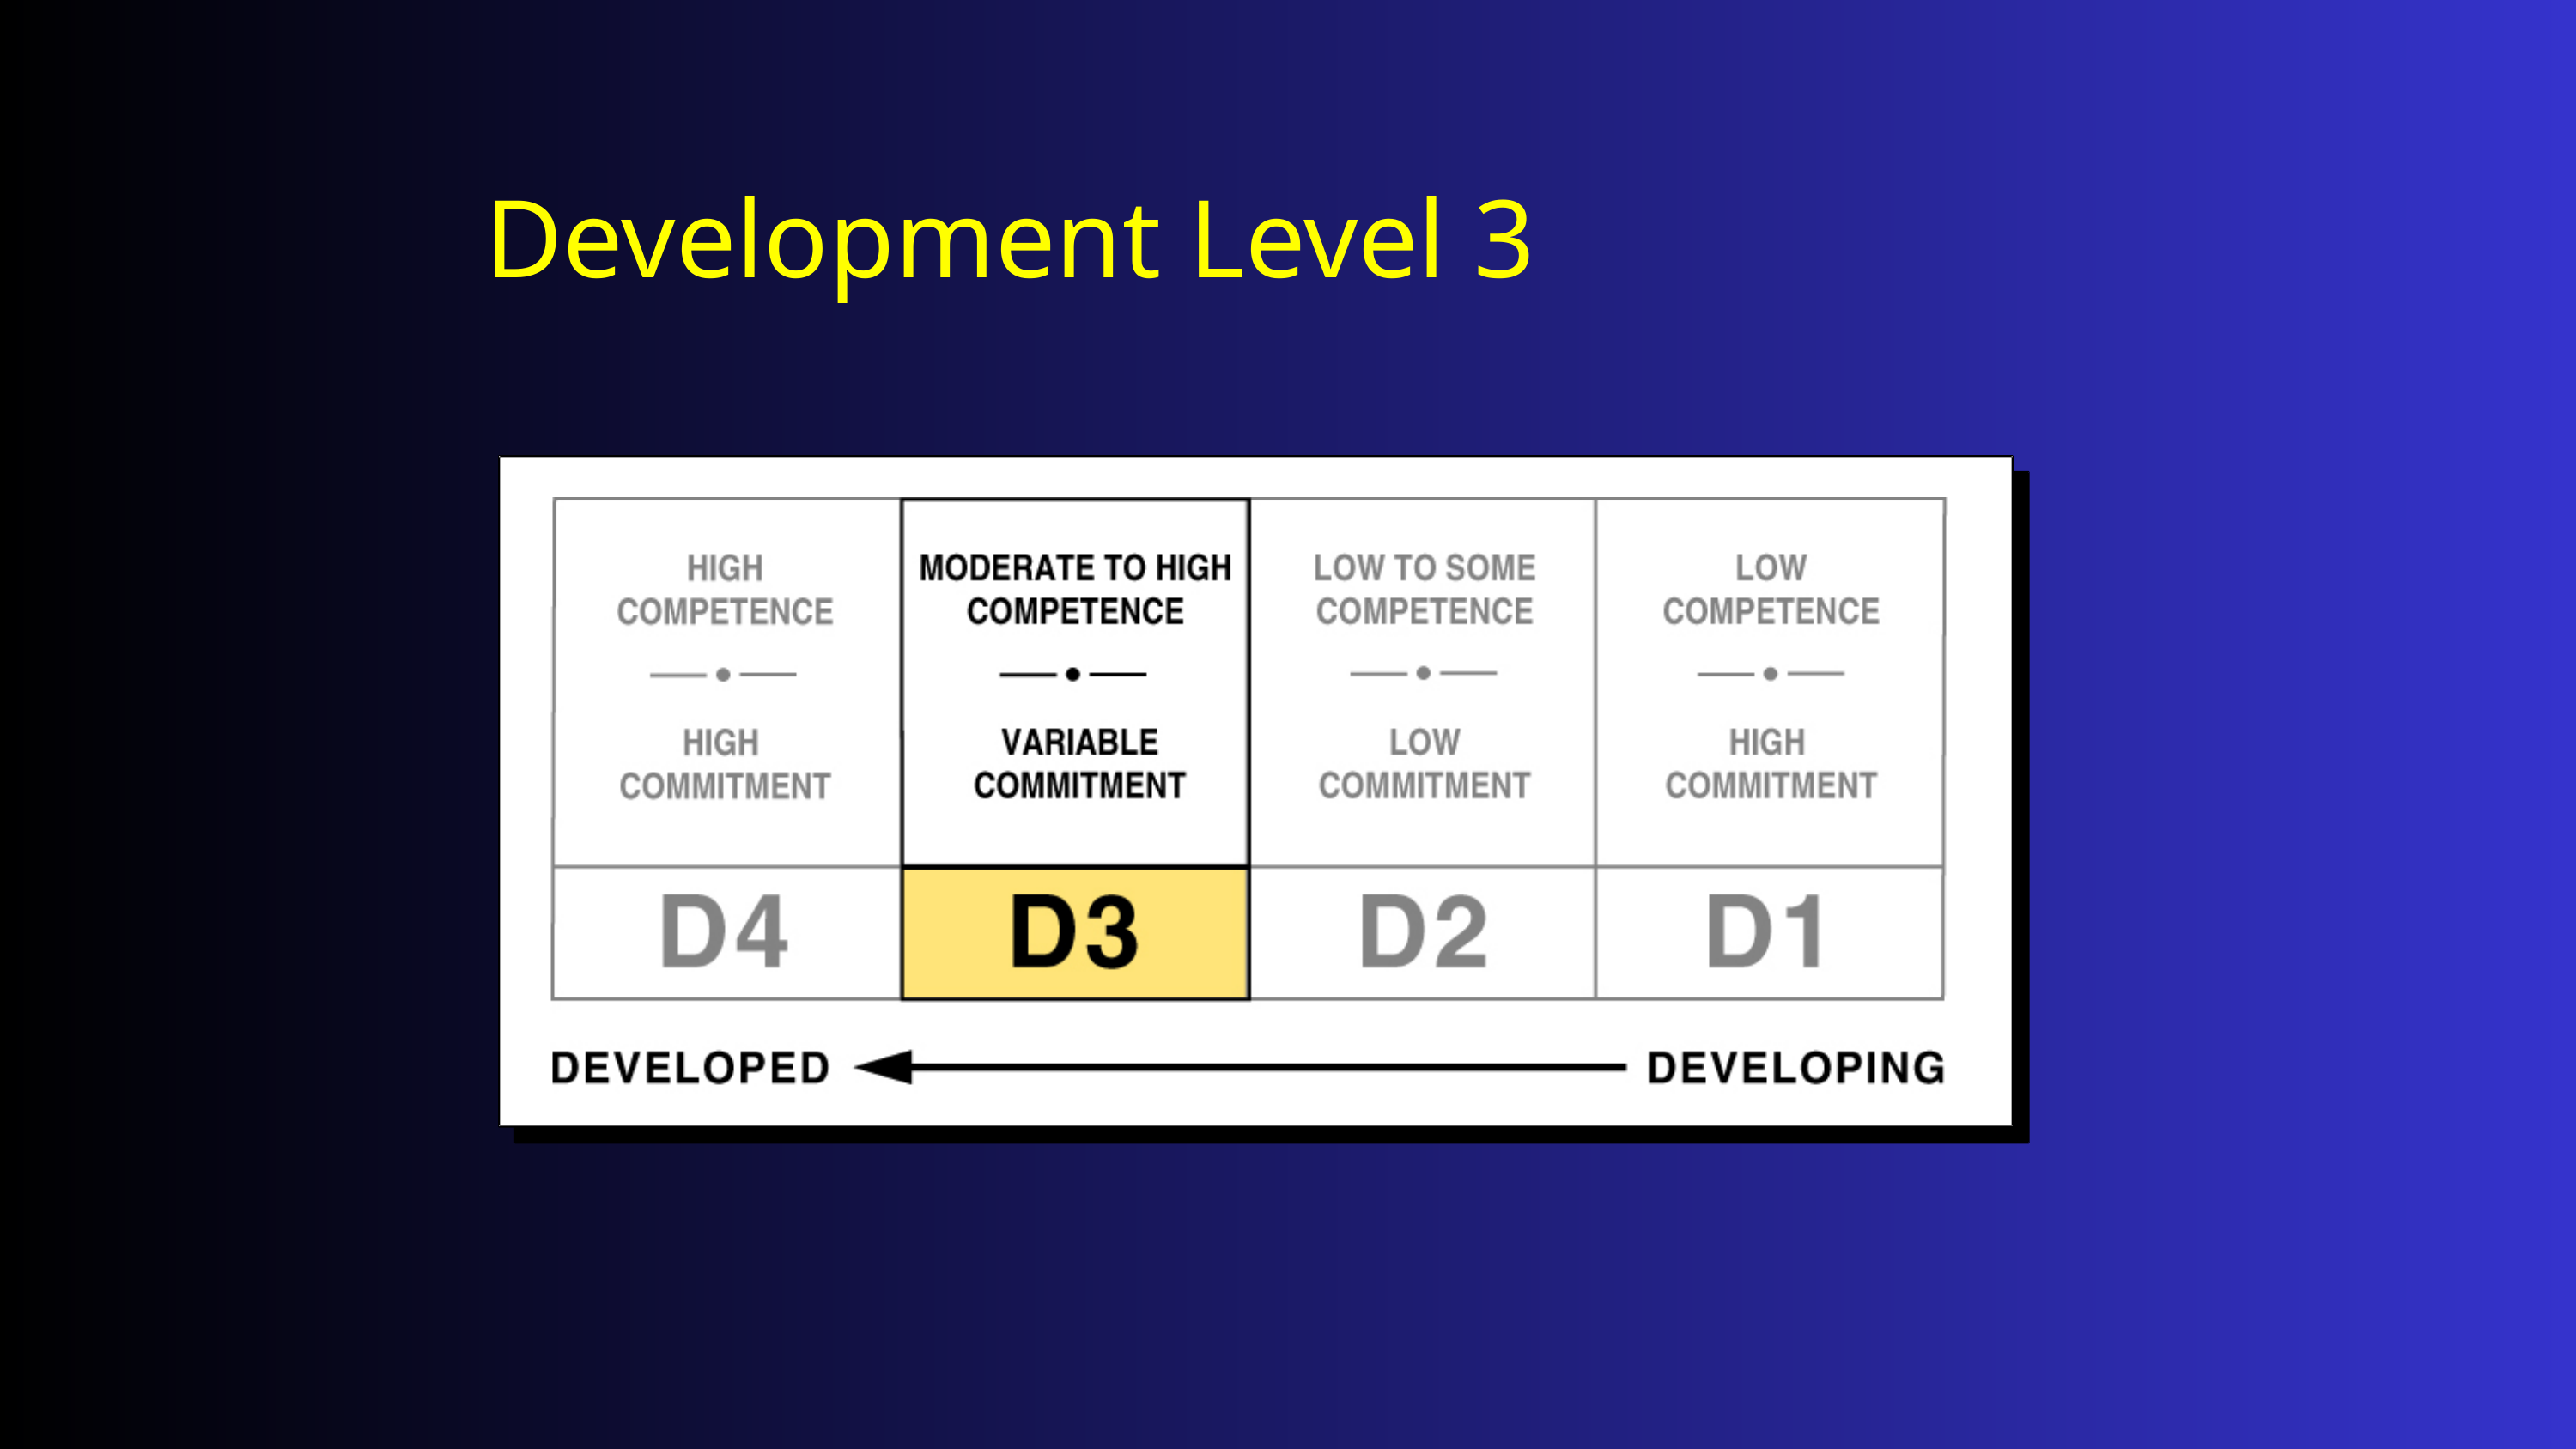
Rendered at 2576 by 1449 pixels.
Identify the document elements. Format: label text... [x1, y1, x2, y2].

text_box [513, 470, 2030, 1144]
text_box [497, 454, 2014, 1128]
text_box Development Level 3 [484, 170, 2092, 300]
